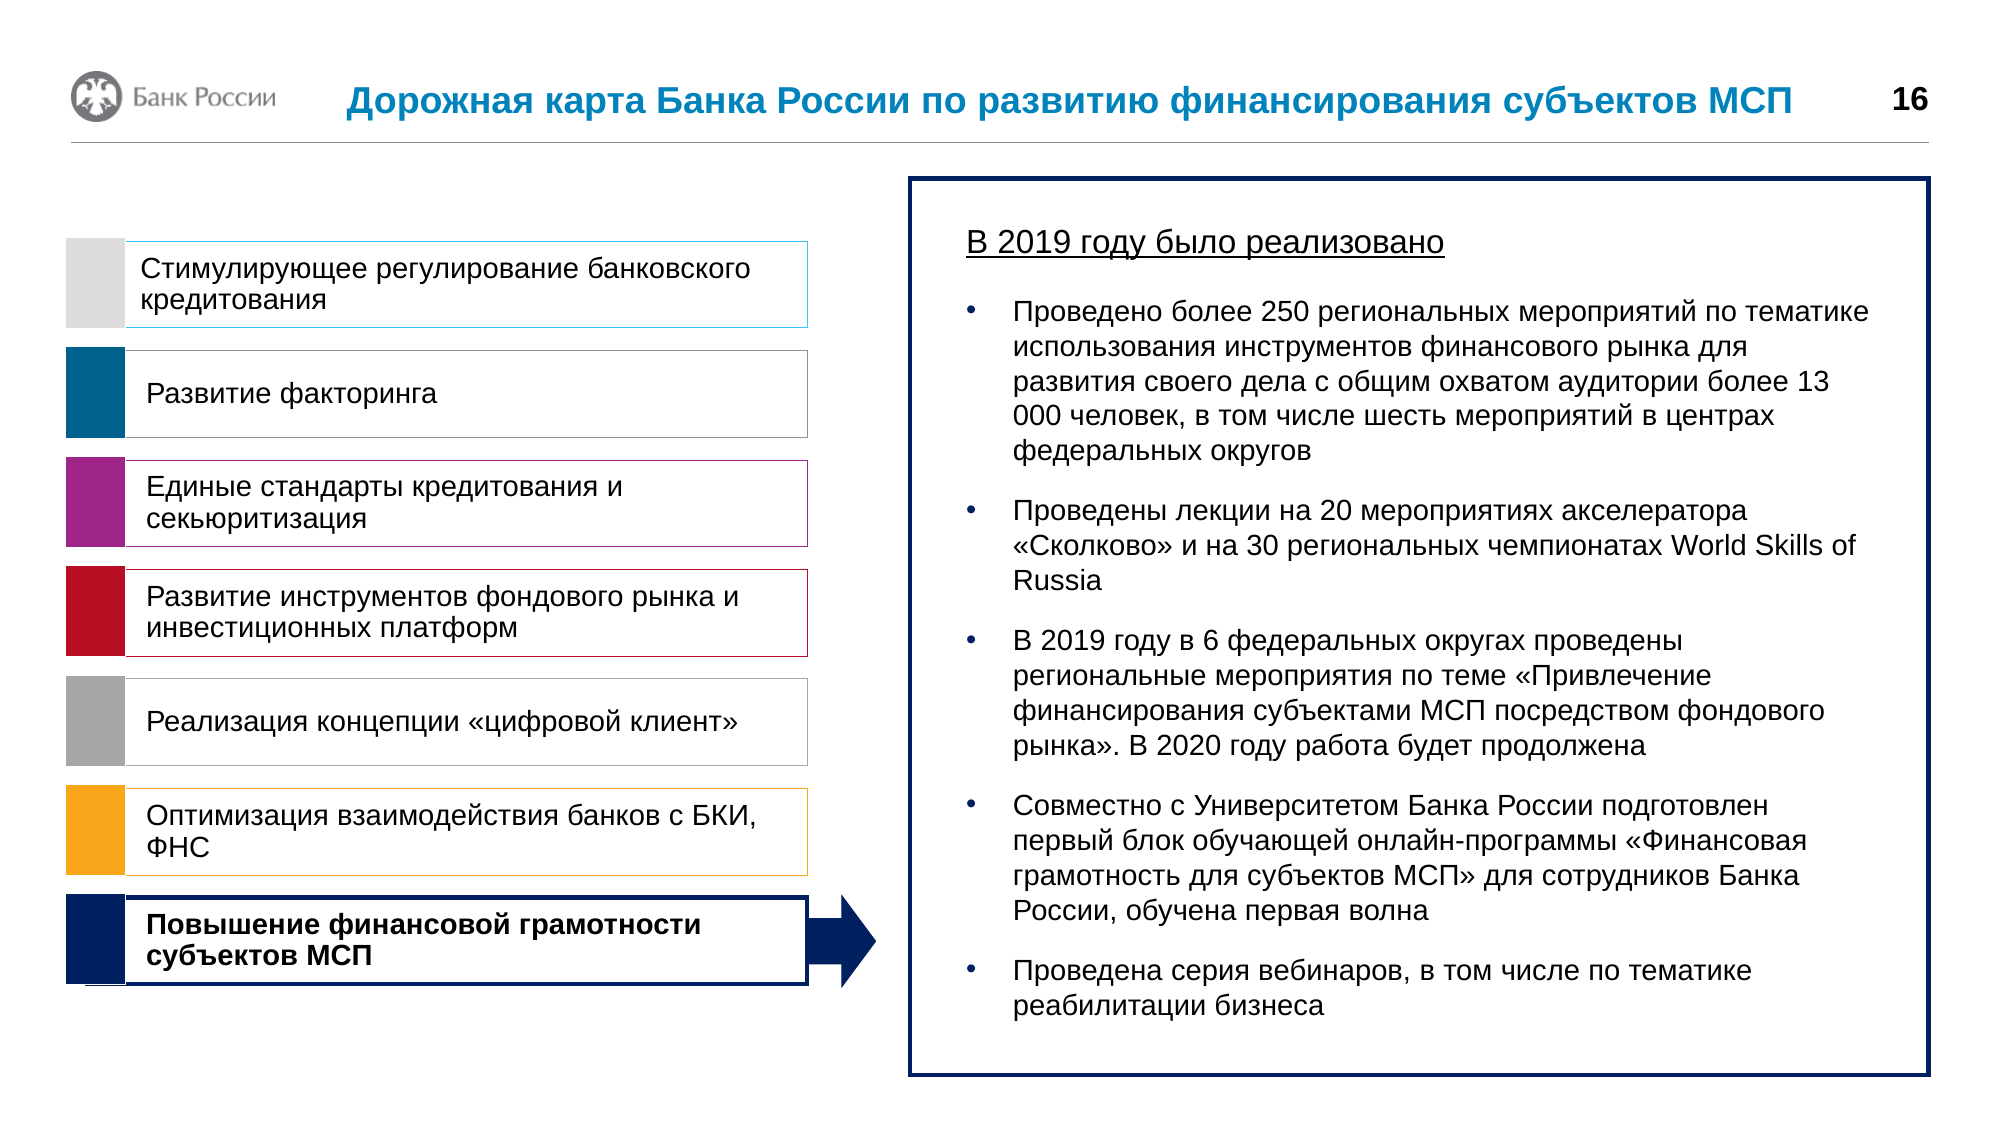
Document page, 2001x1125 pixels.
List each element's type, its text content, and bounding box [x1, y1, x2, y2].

text_box [909, 178, 1929, 1076]
slide_number 16 [1806, 70, 1929, 124]
text_box Проведено более 250 региональных мероприятий по тематике использования инструментов финансового рынка для развития своего дела с общим охватом аудитории более 13 000 человек, в том числе шесть мероприятий в центрах федеральных округов Проведены лекции на 20 мероприятиях акселератора «Сколково» и на 30 региональных чемпионатах World Skills of Russia В 2019 году в 6 федеральных округах проведены региональные мероприятия по теме «Привлечение финансирования субъектами МСП посредством фондового рынка». В 2020 году работа будет продолжена Совместно с Университетом Банка России подготовлен первый блок обучающей онлайн-программы «Финансовая грамотность для субъектов МСП» для сотрудников Банка России, обучена первая волна Проведена серия вебинаров, в том числе по тематике реабилитации бизнеса [951, 284, 1888, 1029]
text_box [65, 237, 808, 985]
text_box Дорожная карта Банка России по развитию финансирования субъектов МСП [331, 68, 1824, 122]
text_box [808, 894, 877, 989]
picture [71, 71, 275, 122]
text_box В 2019 году было реализовано [951, 213, 2000, 268]
